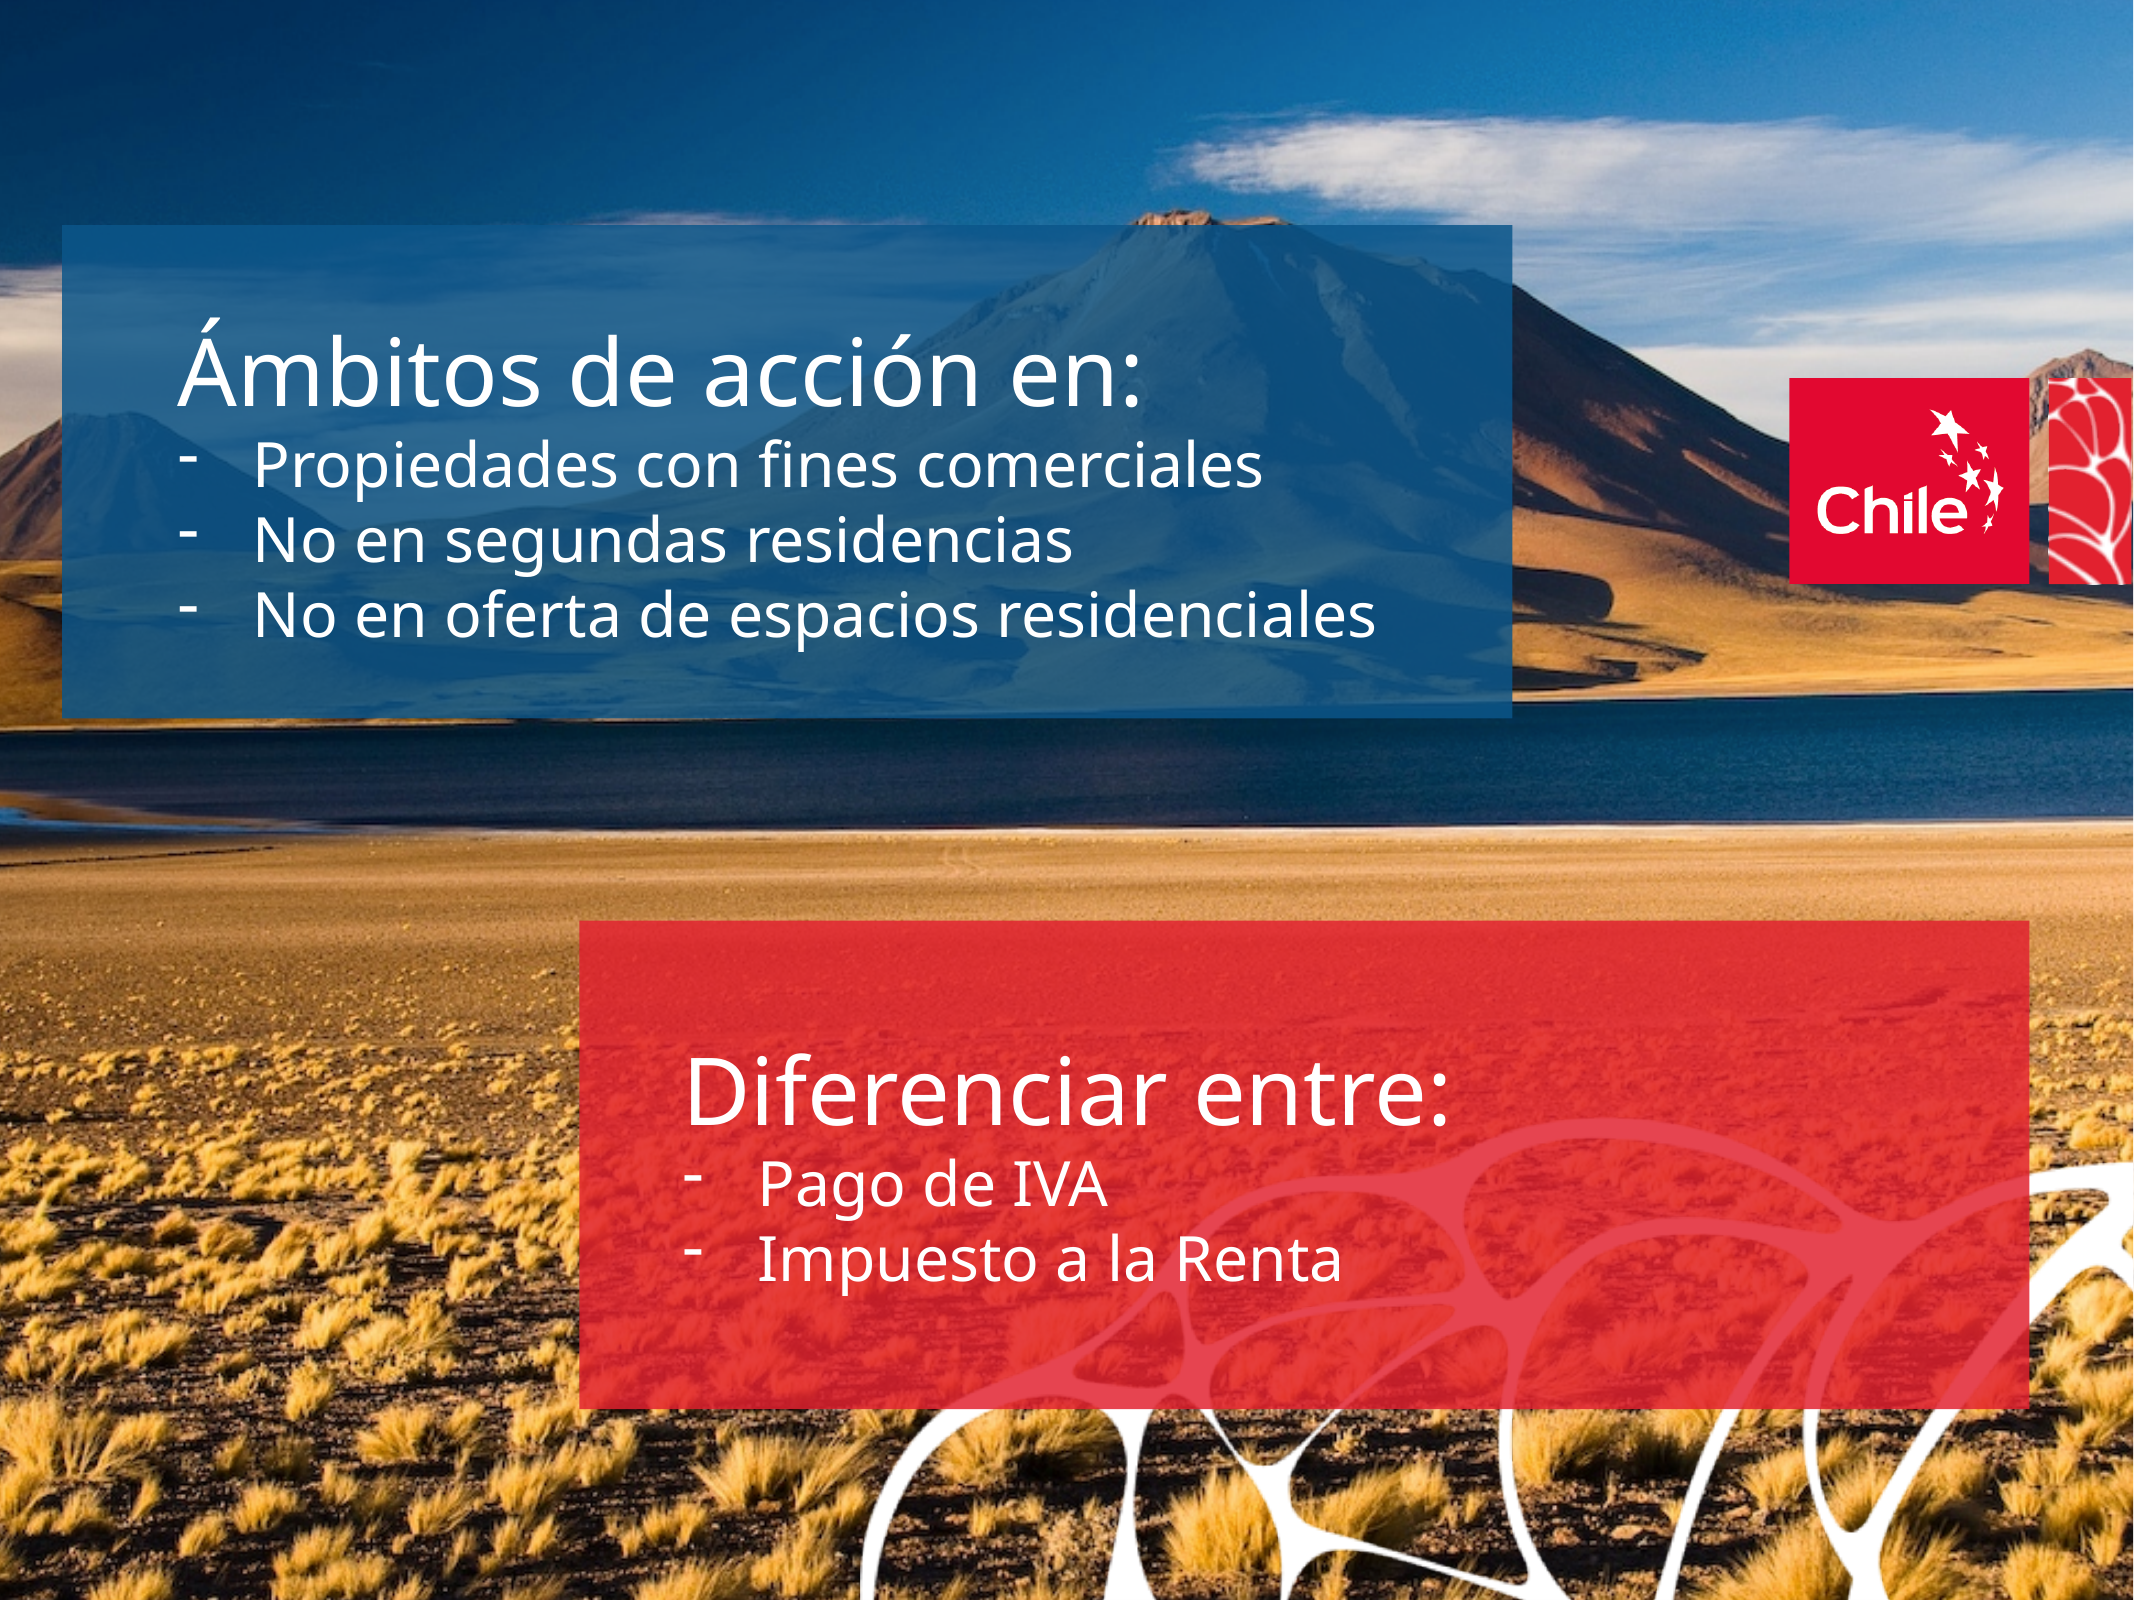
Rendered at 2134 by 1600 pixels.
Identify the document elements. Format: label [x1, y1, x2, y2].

picture [0, 0, 2134, 1600]
text_box [1789, 377, 2132, 585]
